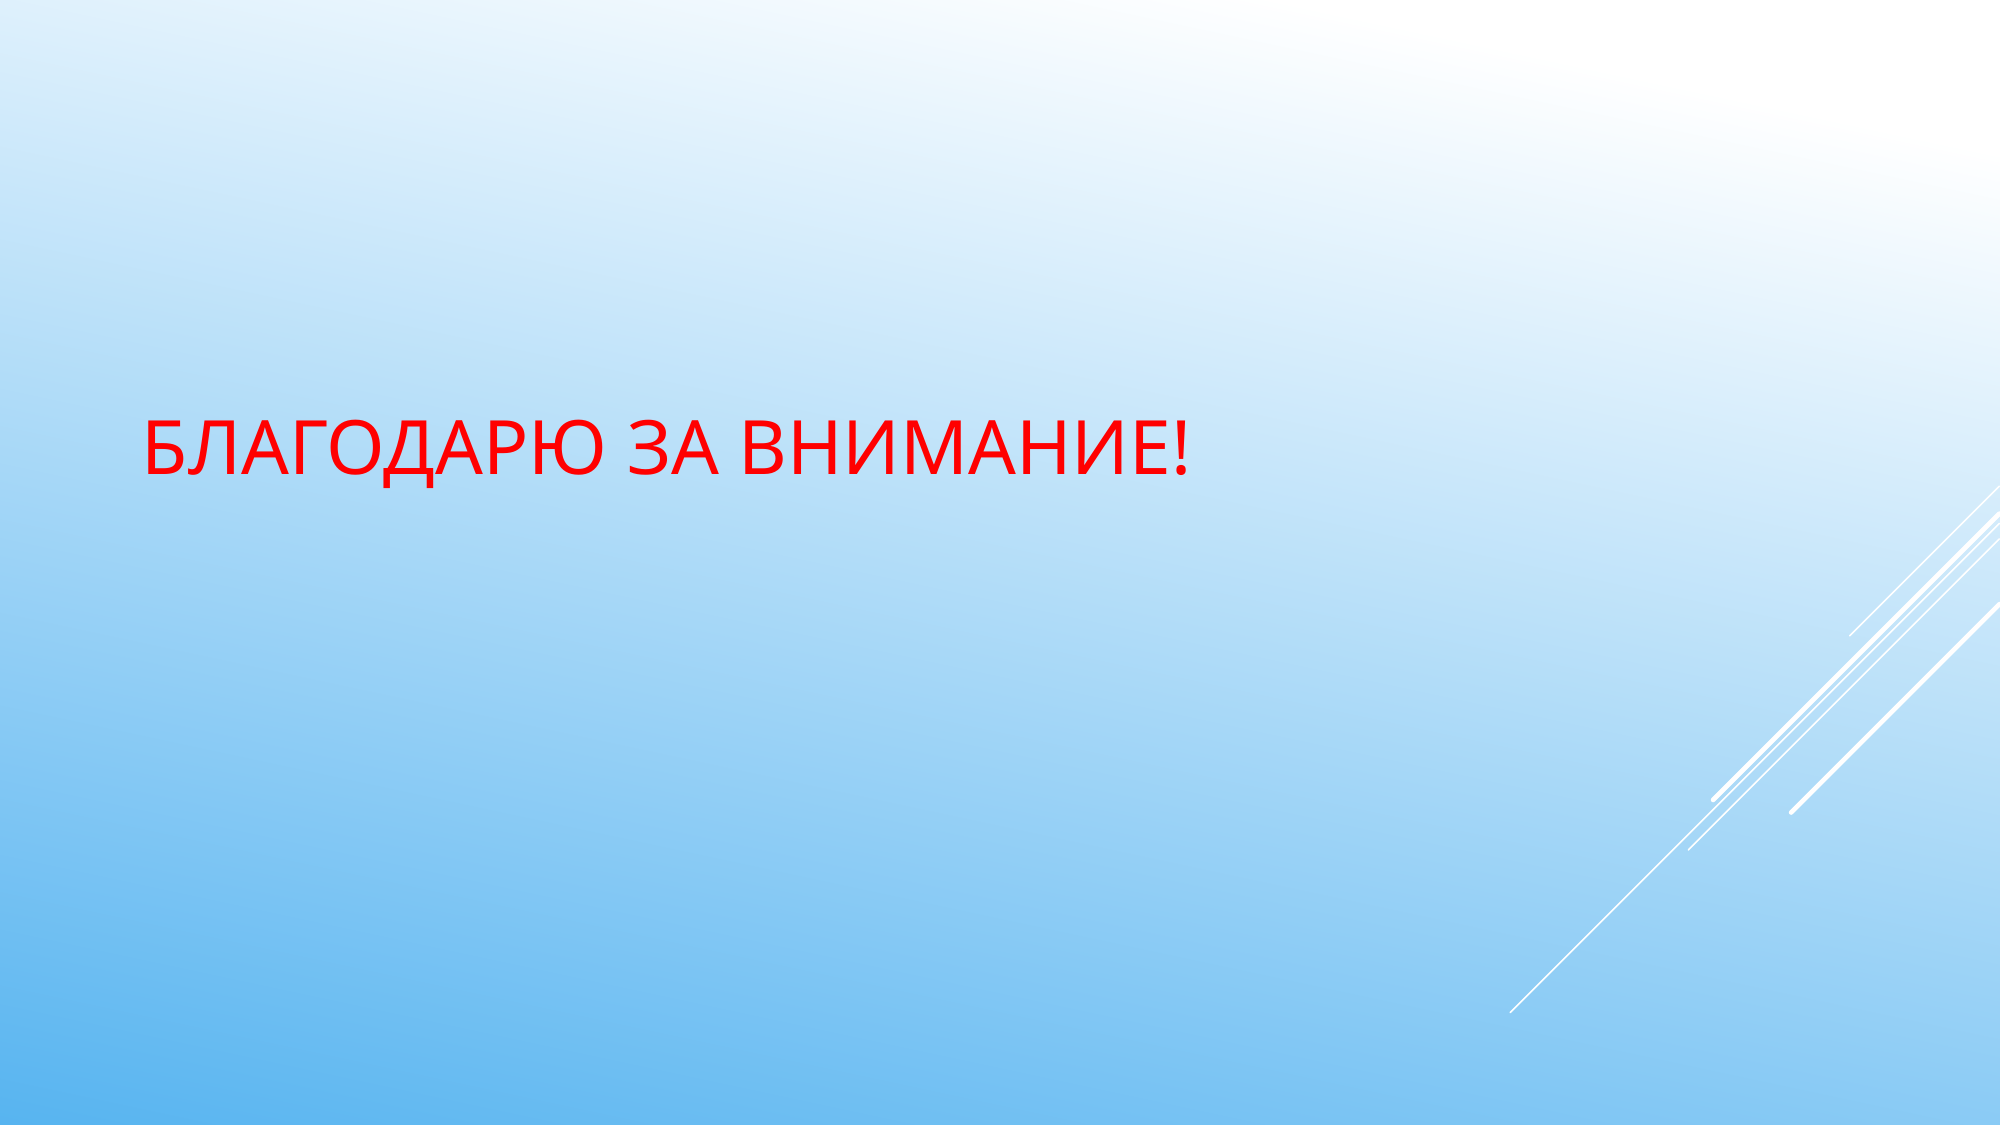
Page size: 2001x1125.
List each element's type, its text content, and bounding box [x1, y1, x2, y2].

title Благодарю за внимание! [126, 336, 1852, 554]
